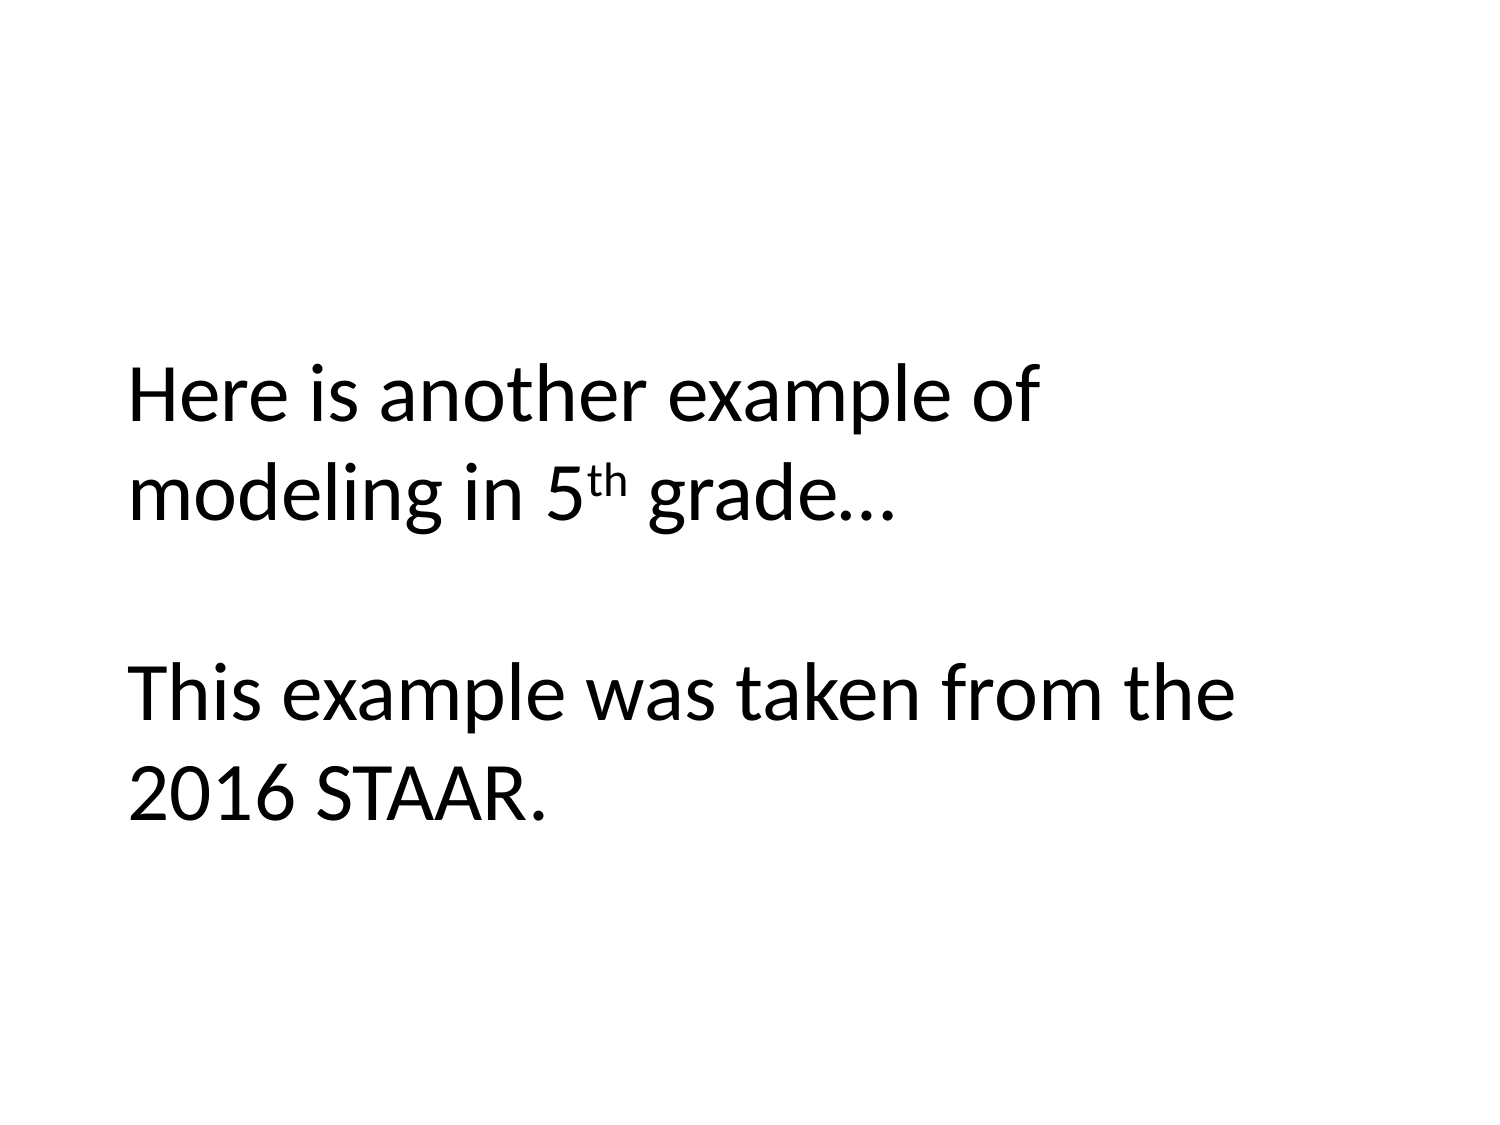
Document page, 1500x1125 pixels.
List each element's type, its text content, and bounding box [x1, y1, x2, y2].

title Here is another example of modeling in 5th grade… This example was taken from the 2016 STAAR. [112, 99, 1388, 1075]
